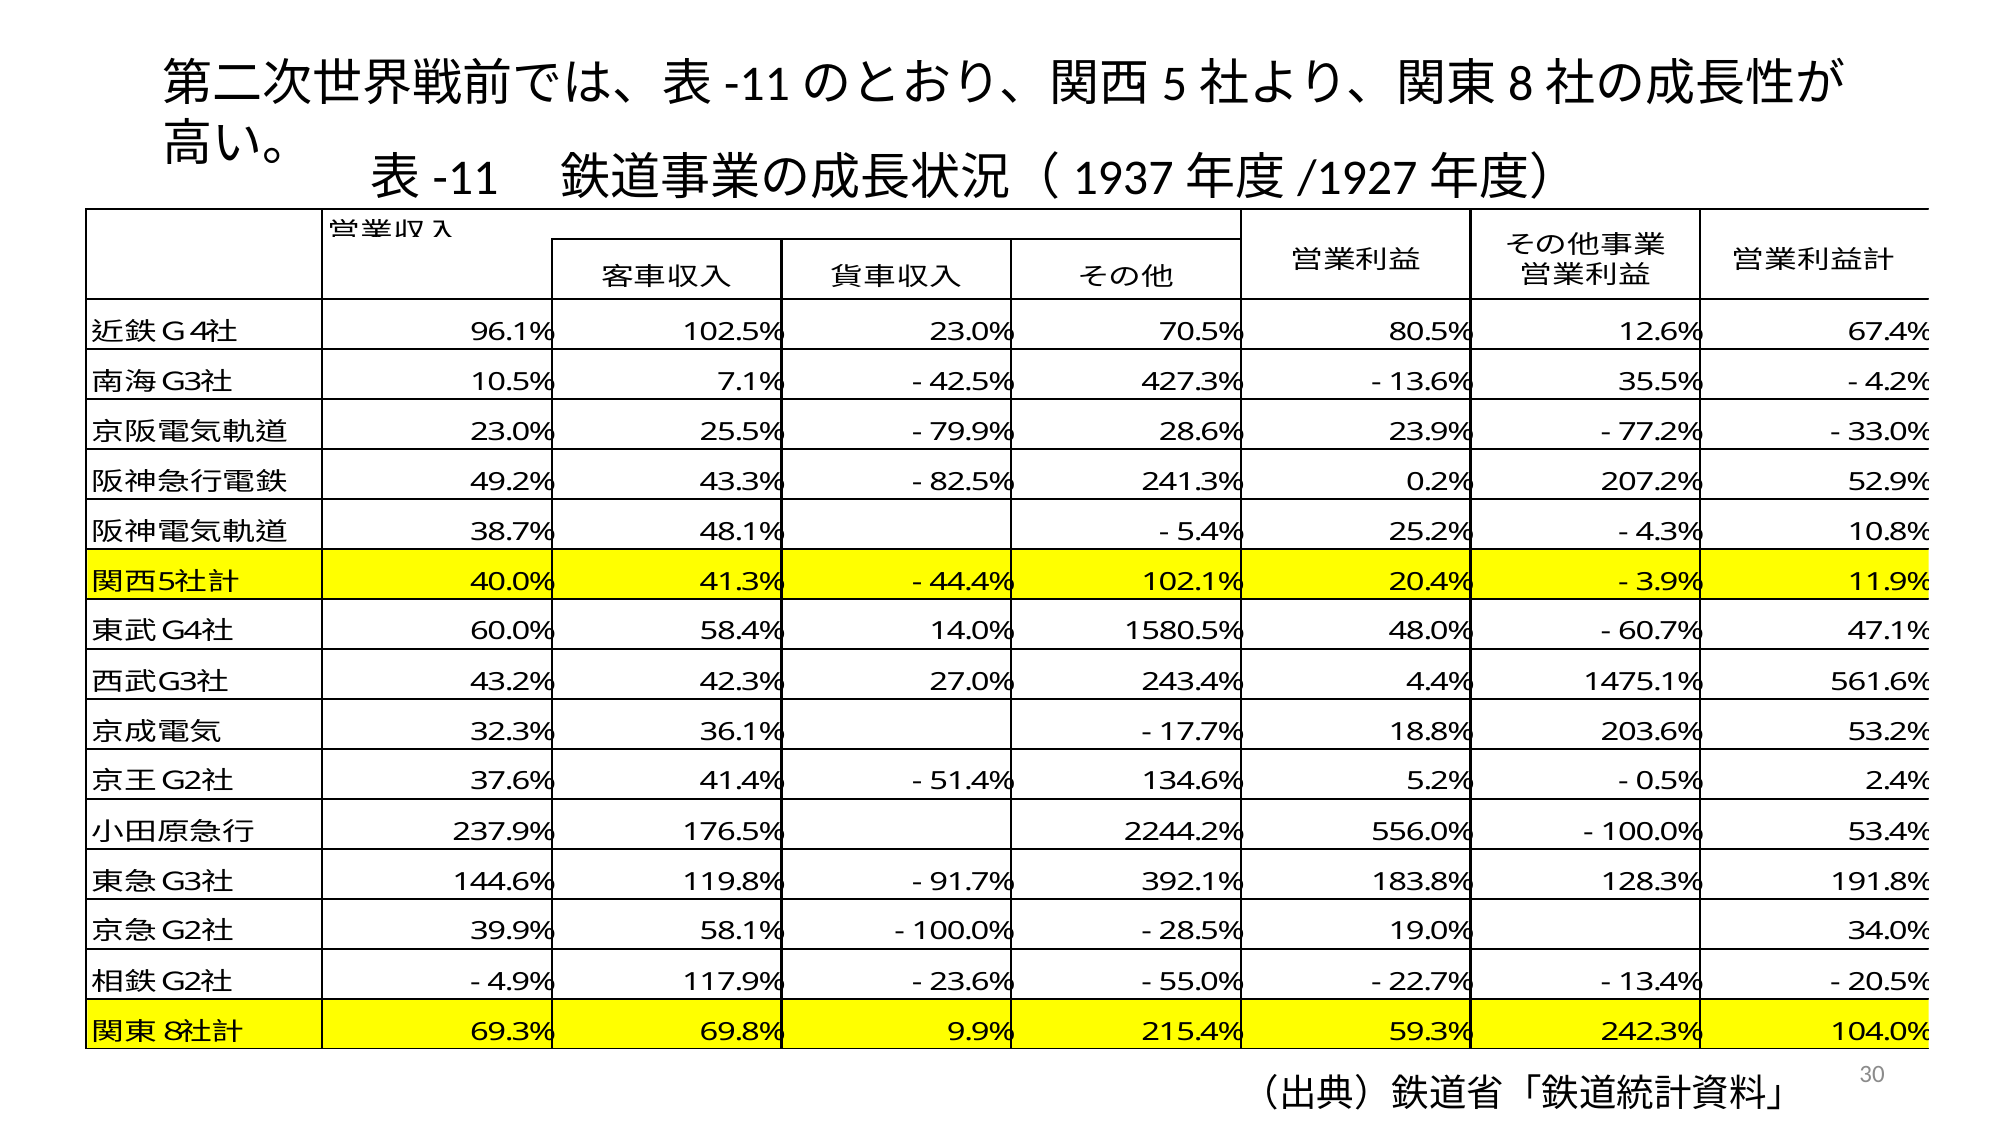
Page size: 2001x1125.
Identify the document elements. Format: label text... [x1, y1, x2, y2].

list 表-11 鉄道事業の成長状況（1937年度/1927年度） [55, 136, 1895, 214]
picture [84, 208, 1932, 1051]
slide_number 30 [1820, 1061, 1900, 1103]
text_box 第二次世界戦前では、表-11のとおり、関西5社より、関東8社の成長性が高い。 [147, 43, 1869, 178]
text_box （出典）鉄道省「鉄道統計資料」 [1227, 1061, 1820, 1122]
